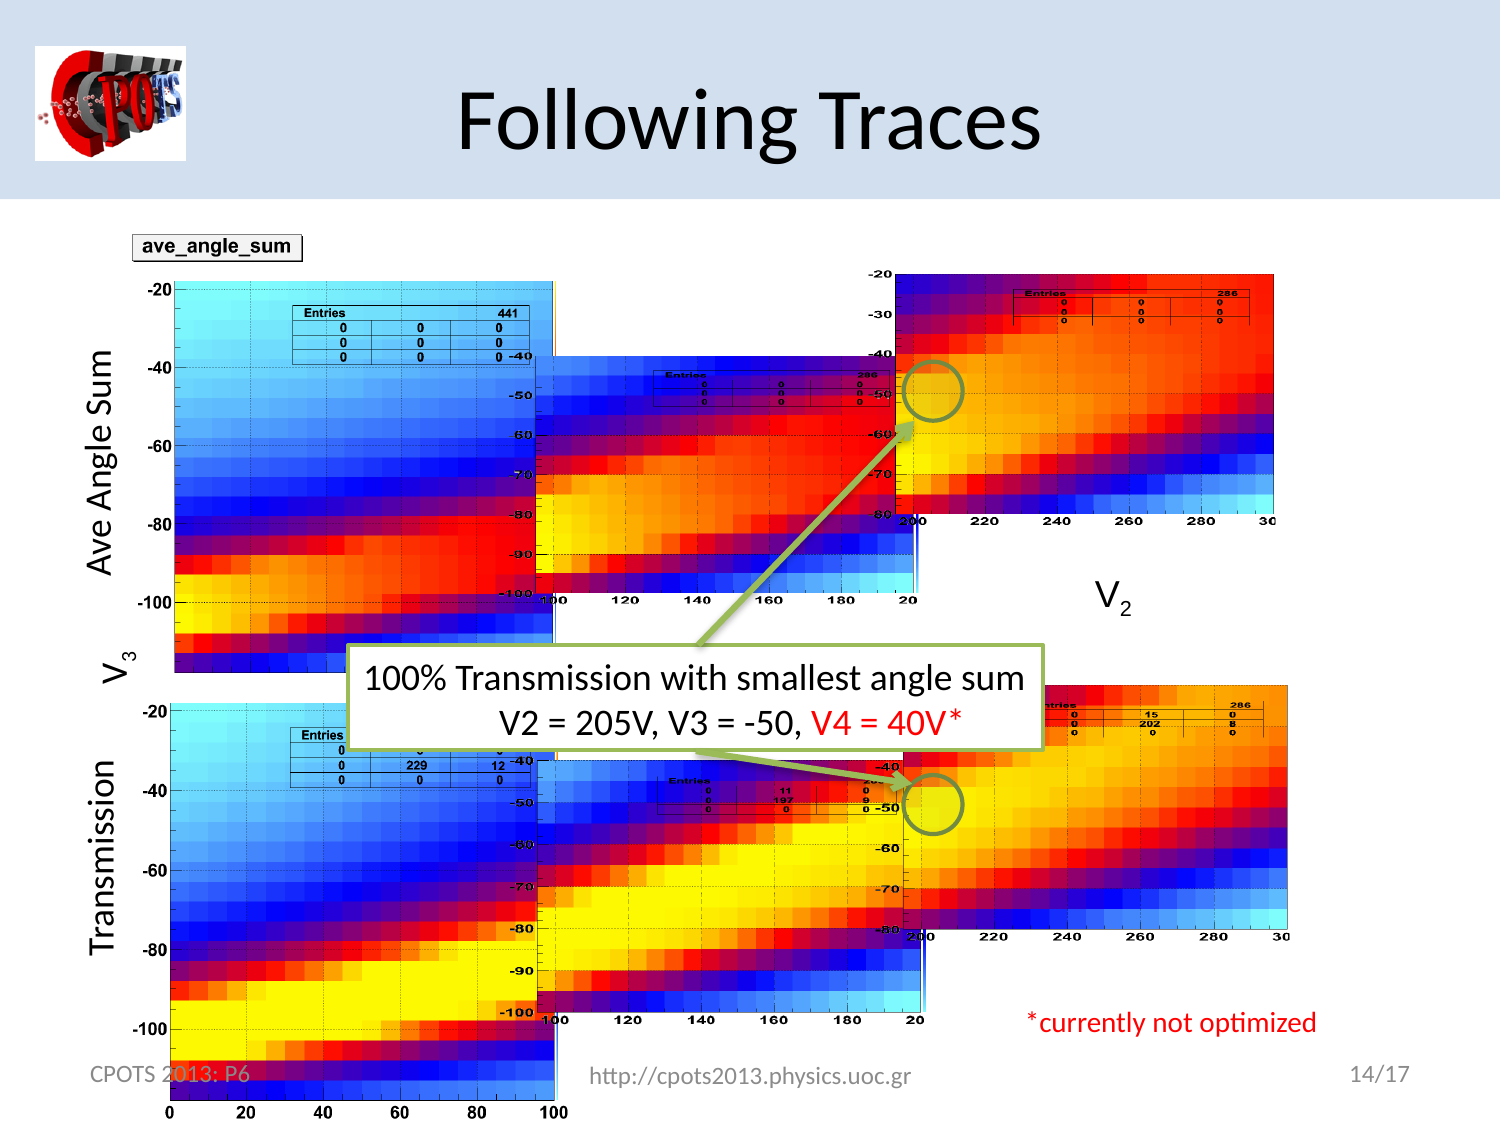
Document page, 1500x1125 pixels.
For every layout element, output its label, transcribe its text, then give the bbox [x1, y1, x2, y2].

slide_number 14/17 [1297, 1042, 1425, 1103]
text_box [0, 0, 1500, 201]
text_box Transmission [68, 744, 123, 971]
picture [34, 46, 186, 161]
picture [126, 230, 1293, 1125]
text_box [348, 361, 1044, 835]
text_box Following Traces [112, 54, 1388, 176]
text_box Ave Angle Sum [65, 334, 121, 592]
text_box V3 [81, 550, 123, 786]
text_box *currently not optimized [1297, 996, 1333, 1042]
slide_number CPOTS 2013: P6 [75, 1042, 123, 1103]
